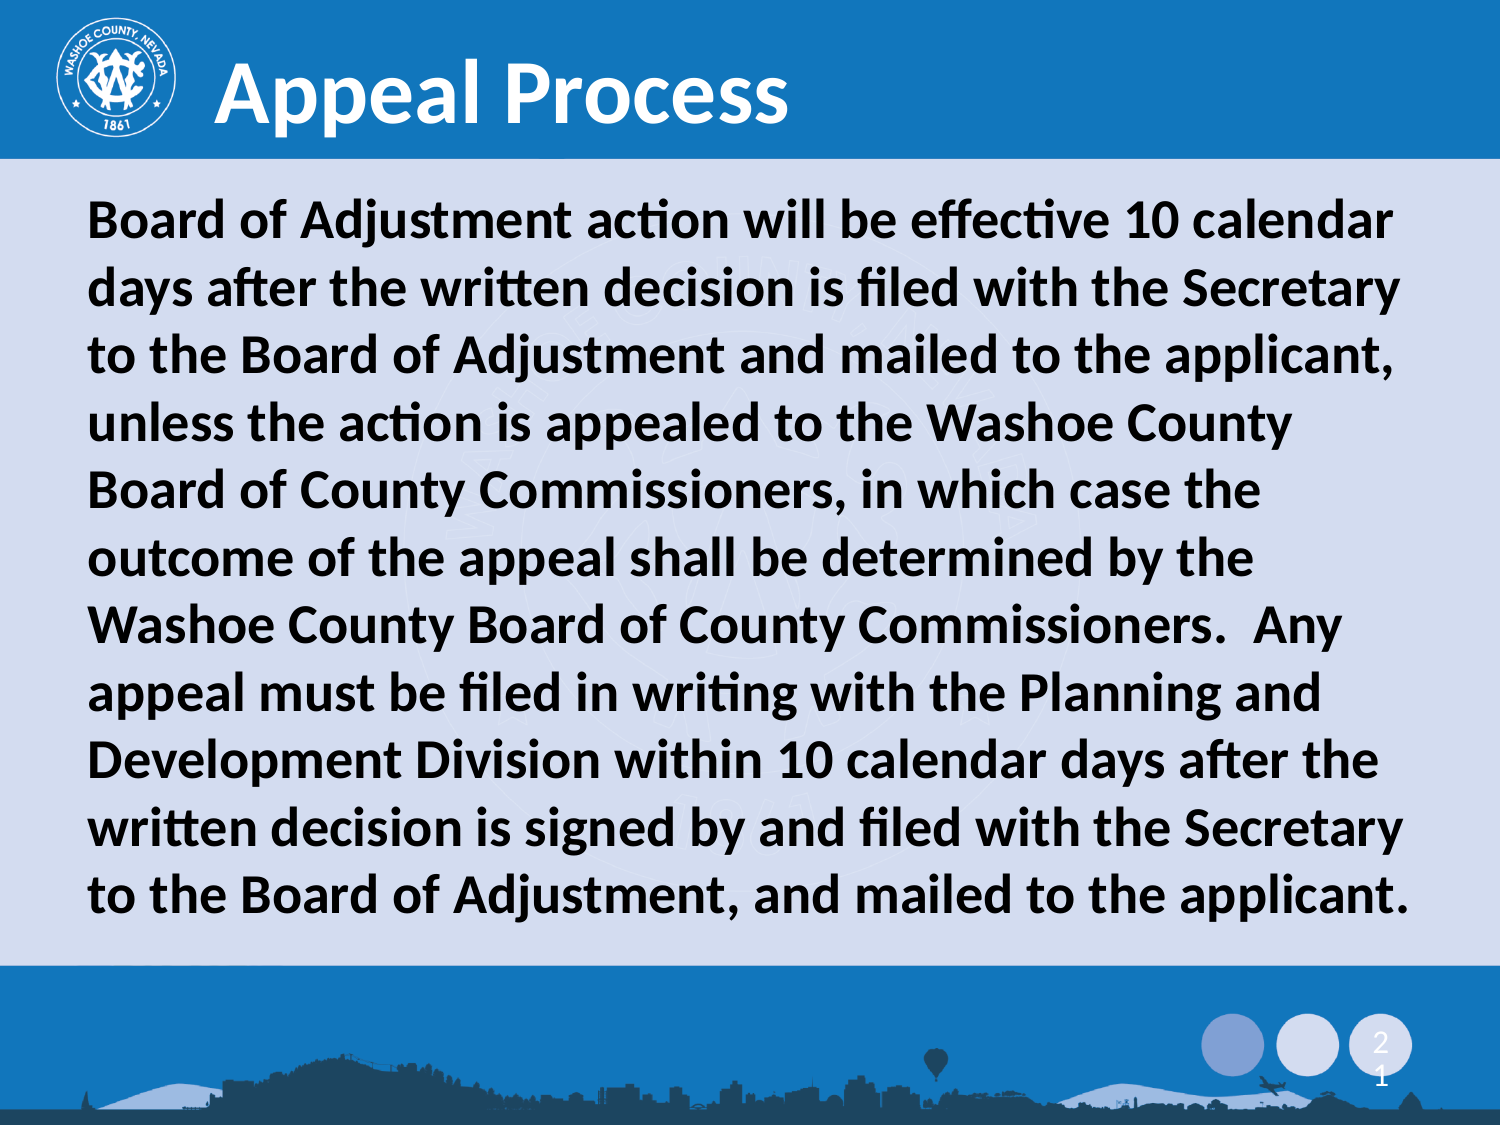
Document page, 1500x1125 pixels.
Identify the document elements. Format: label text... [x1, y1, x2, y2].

picture [0, 0, 1500, 1125]
text_box Appeal Process [199, 24, 1488, 150]
text_box Board of Adjustment action will be effective 10 calendar days after the written decision is filed with the Secretary to the Board of Adjustment and mailed to the applicant, unless the action is appealed to the Washoe County Board of County Commissioners, in which case the outcome of the appeal shall be determined by the Washoe County Board of County Commissioners. Any appeal must be filed in writing with the Planning and Development Division within 10 calendar days after the written decision is signed by and filed with the Secretary to the Board of Adjustment, and mailed to the applicant. [73, 174, 1450, 933]
